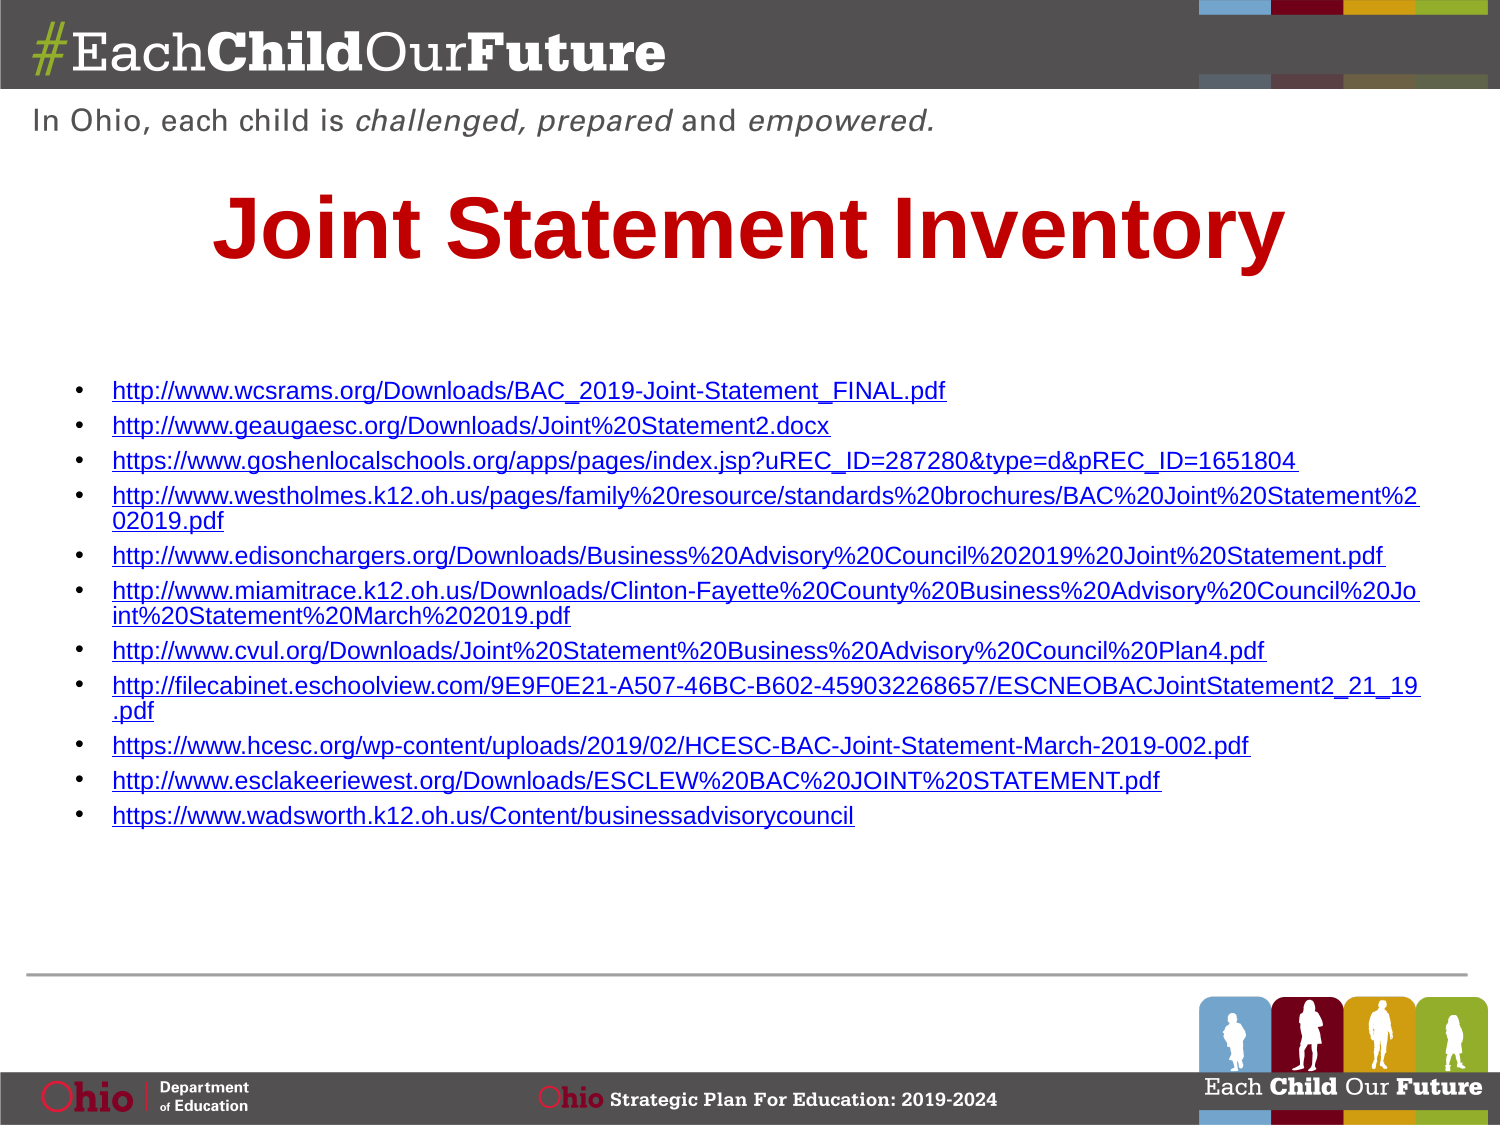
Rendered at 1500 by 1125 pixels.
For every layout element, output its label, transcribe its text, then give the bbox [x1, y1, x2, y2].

picture [0, 0, 1500, 1125]
title Joint Statement Inventory [75, 170, 1425, 273]
list http://www.wcsrams.org/Downloads/BAC_2019-Joint-Statement_FINAL.pdf http://www.geaugaesc.org/Downloads/Joint%20Statement2.docx https://www.goshenlocalschools.org/apps/pages/index.jsp?uREC_ID=287280&type=d&pREC_ID=1651804 http://www.westholmes.k12.oh.us/pages/family%20resource/standards%20brochures/BAC%20Joint%20Statement%202019.pdf http://www.edisonchargers.org/Downloads/Business%20Advisory%20Council%202019%20Joint%20Statement.pdf http://www.miamitrace.k12.oh.us/Downloads/Clinton-Fayette%20County%20Business%20Advisory%20Council%20Joint%20Statement%20March%202019.pdf http://www.cvul.org/Downloads/Joint%20Statement%20Business%20Advisory%20Council%20Plan4.pdf http://filecabinet.eschoolview.com/9E9F0E21-A507-46BC-B602-459032268657/ESCNEOBACJointStatement2_21_19.pdf https://www.hcesc.org/wp-content/uploads/2019/02/HCESC-BAC-Joint-Statement-March-2019-002.pdf http://www.esclakeeriewest.org/Downloads/ESCLEW%20BAC%20JOINT%20STATEMENT.pdf https://www.wadsworth.k12.oh.us/Content/businessadvisorycouncil [75, 339, 1425, 944]
